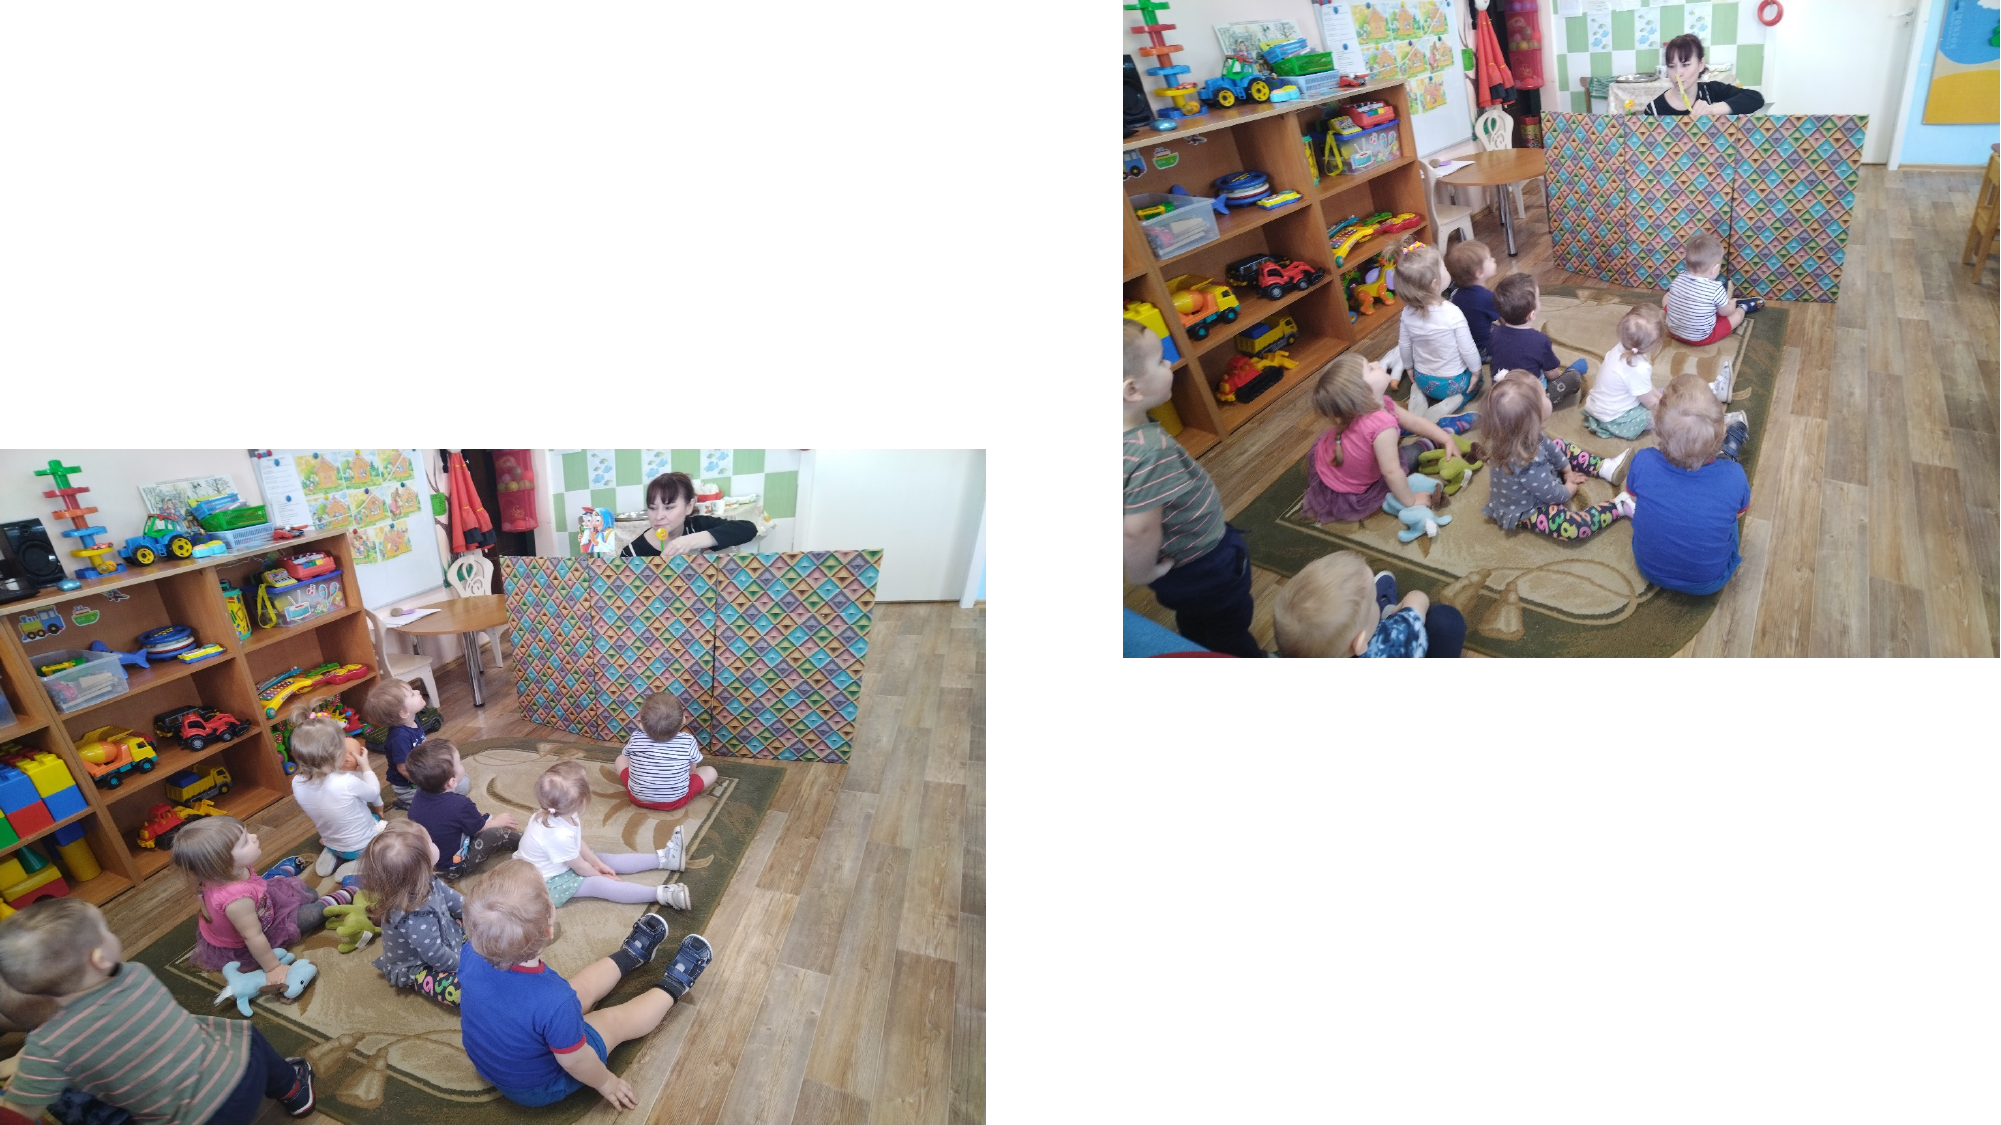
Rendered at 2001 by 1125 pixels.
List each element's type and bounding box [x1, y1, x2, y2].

picture [1123, 0, 2000, 658]
picture [0, 449, 986, 1125]
